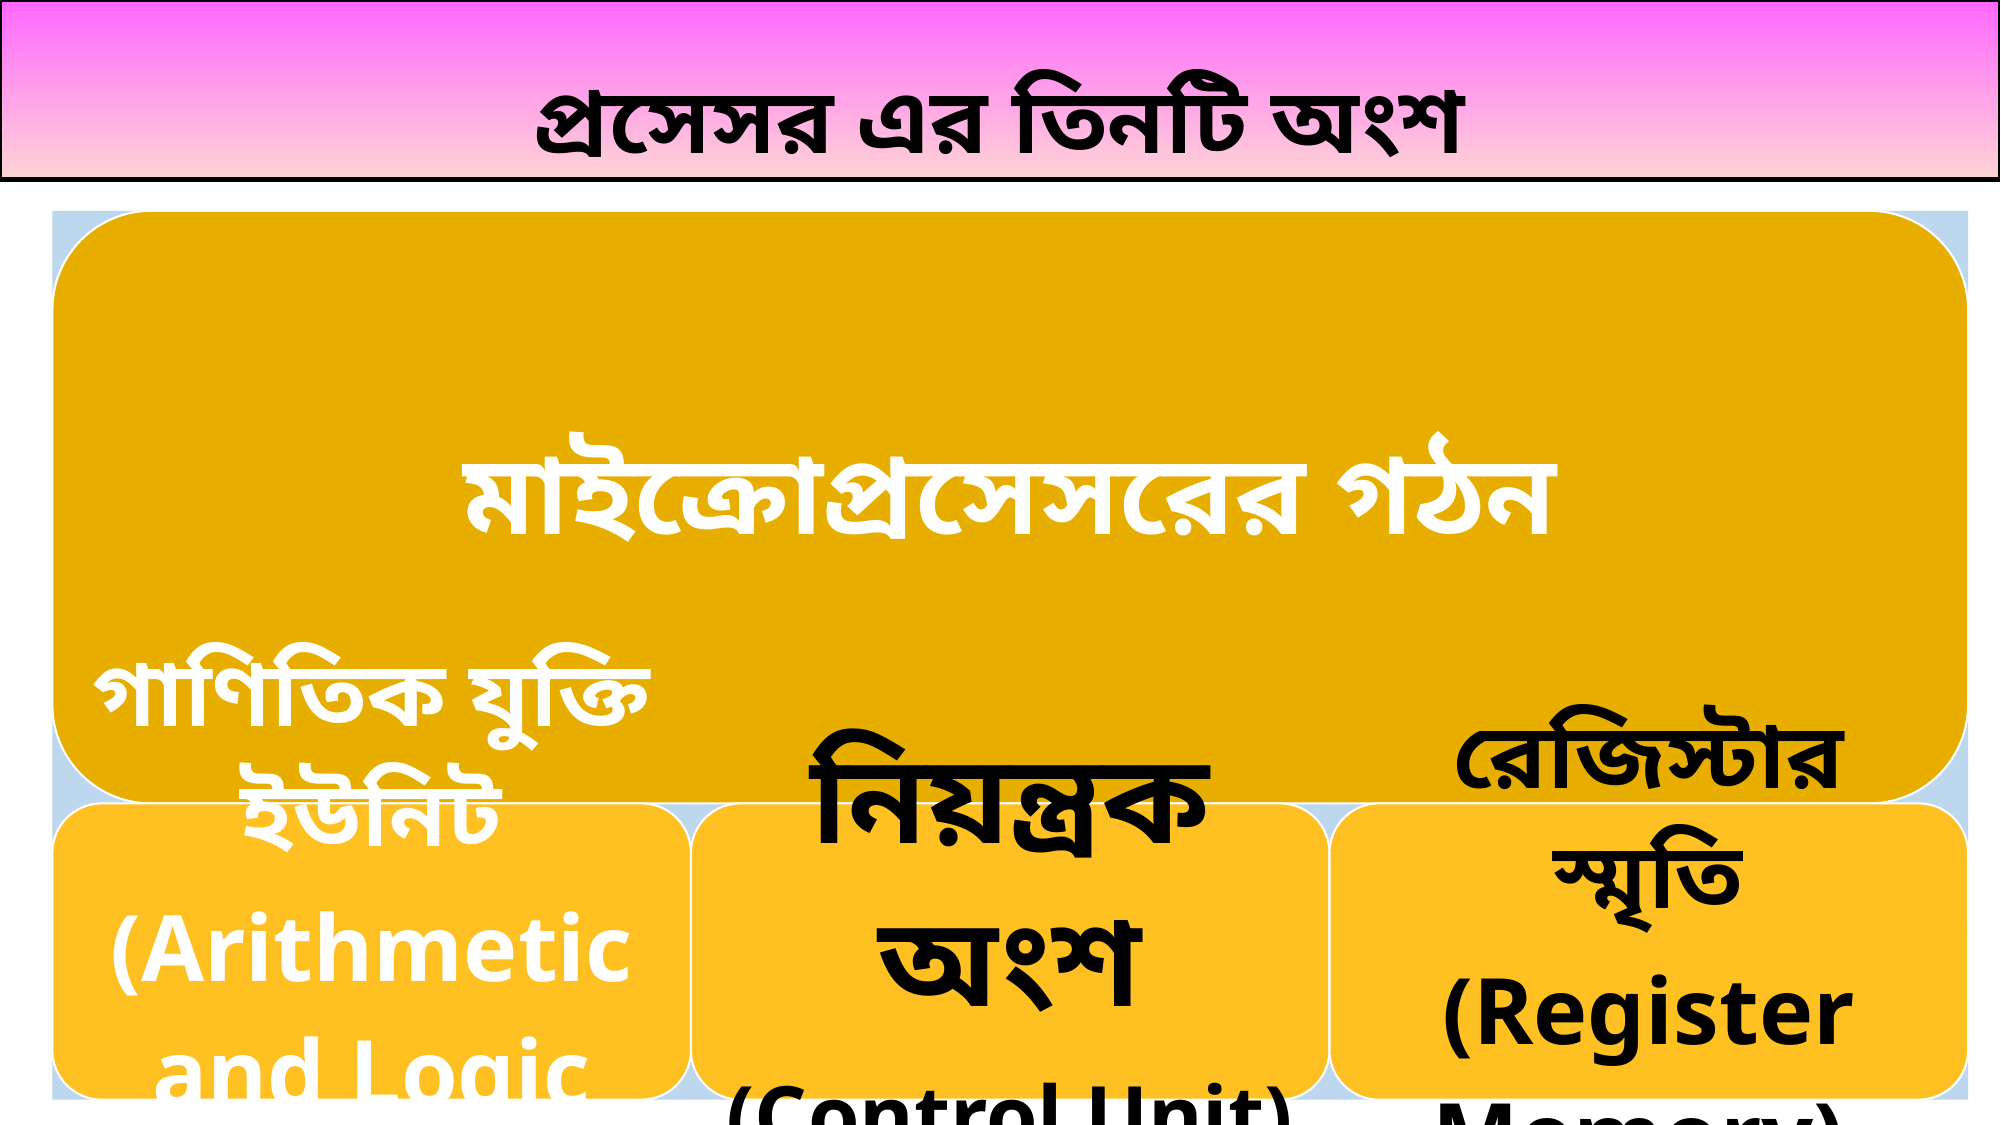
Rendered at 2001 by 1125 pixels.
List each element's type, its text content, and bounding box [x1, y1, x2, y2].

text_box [52, 210, 1969, 1100]
text_box প্রসেসর এর তিনটি অংশ [0, 0, 2000, 180]
